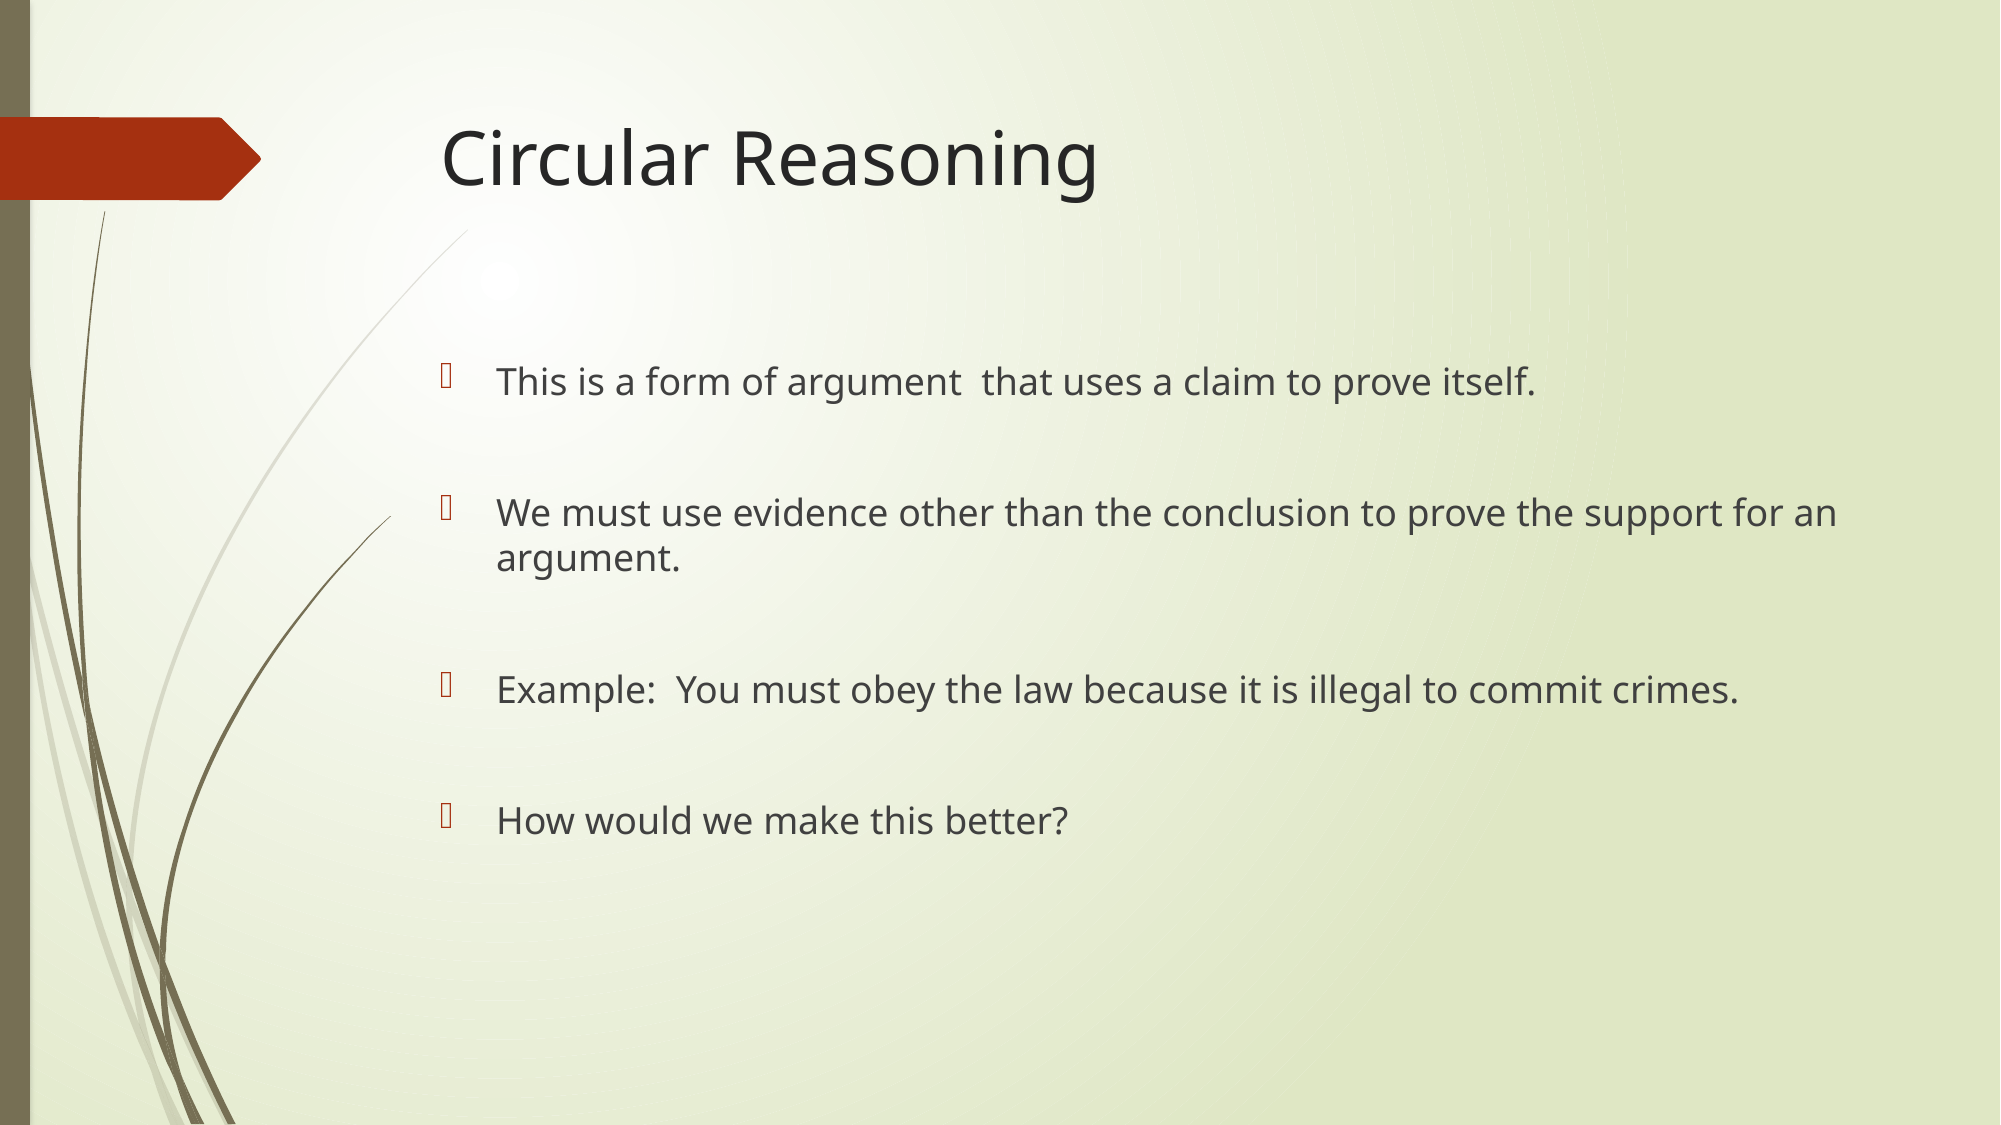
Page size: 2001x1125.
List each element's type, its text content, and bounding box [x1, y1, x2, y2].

title Circular Reasoning [425, 102, 1888, 313]
list This is a form of argument that uses a claim to prove itself. We must use evidence other than the conclusion to prove the support for an argument. Example: You must obey the law because it is illegal to commit crimes. How would we make this better? [424, 350, 1888, 970]
